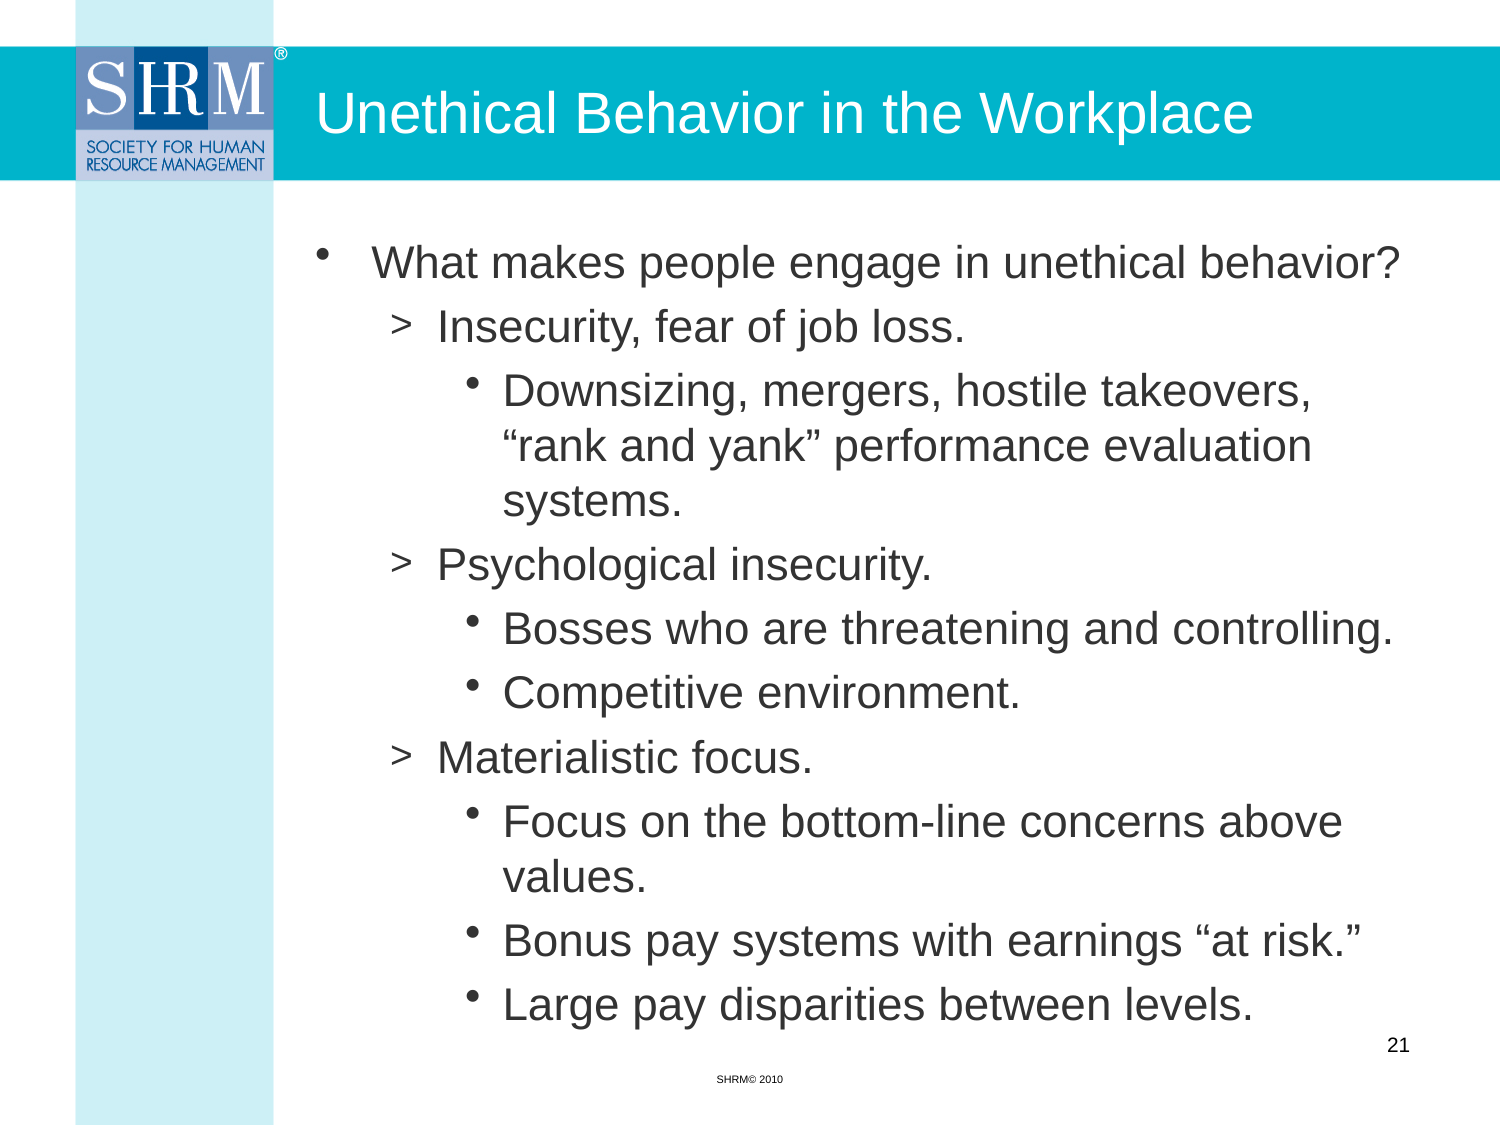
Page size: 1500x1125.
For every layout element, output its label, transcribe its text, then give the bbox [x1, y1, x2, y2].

footer SHRM© 2010 [512, 1062, 988, 1103]
slide_number 21 [1074, 1024, 1426, 1103]
title Unethical Behavior in the Workplace [299, 69, 1426, 151]
picture [0, 0, 1500, 1125]
list What makes people engage in unethical behavior? Insecurity, fear of job loss. Downsizing, mergers, hostile takeovers, “rank and yank” performance evaluation systems. Psychological insecurity. Bosses who are threatening and controlling. Competitive environment. Materialistic focus. Focus on the bottom-line concerns above values. Bonus pay systems with earnings “at risk.” Large pay disparities between levels. [299, 224, 1426, 1038]
